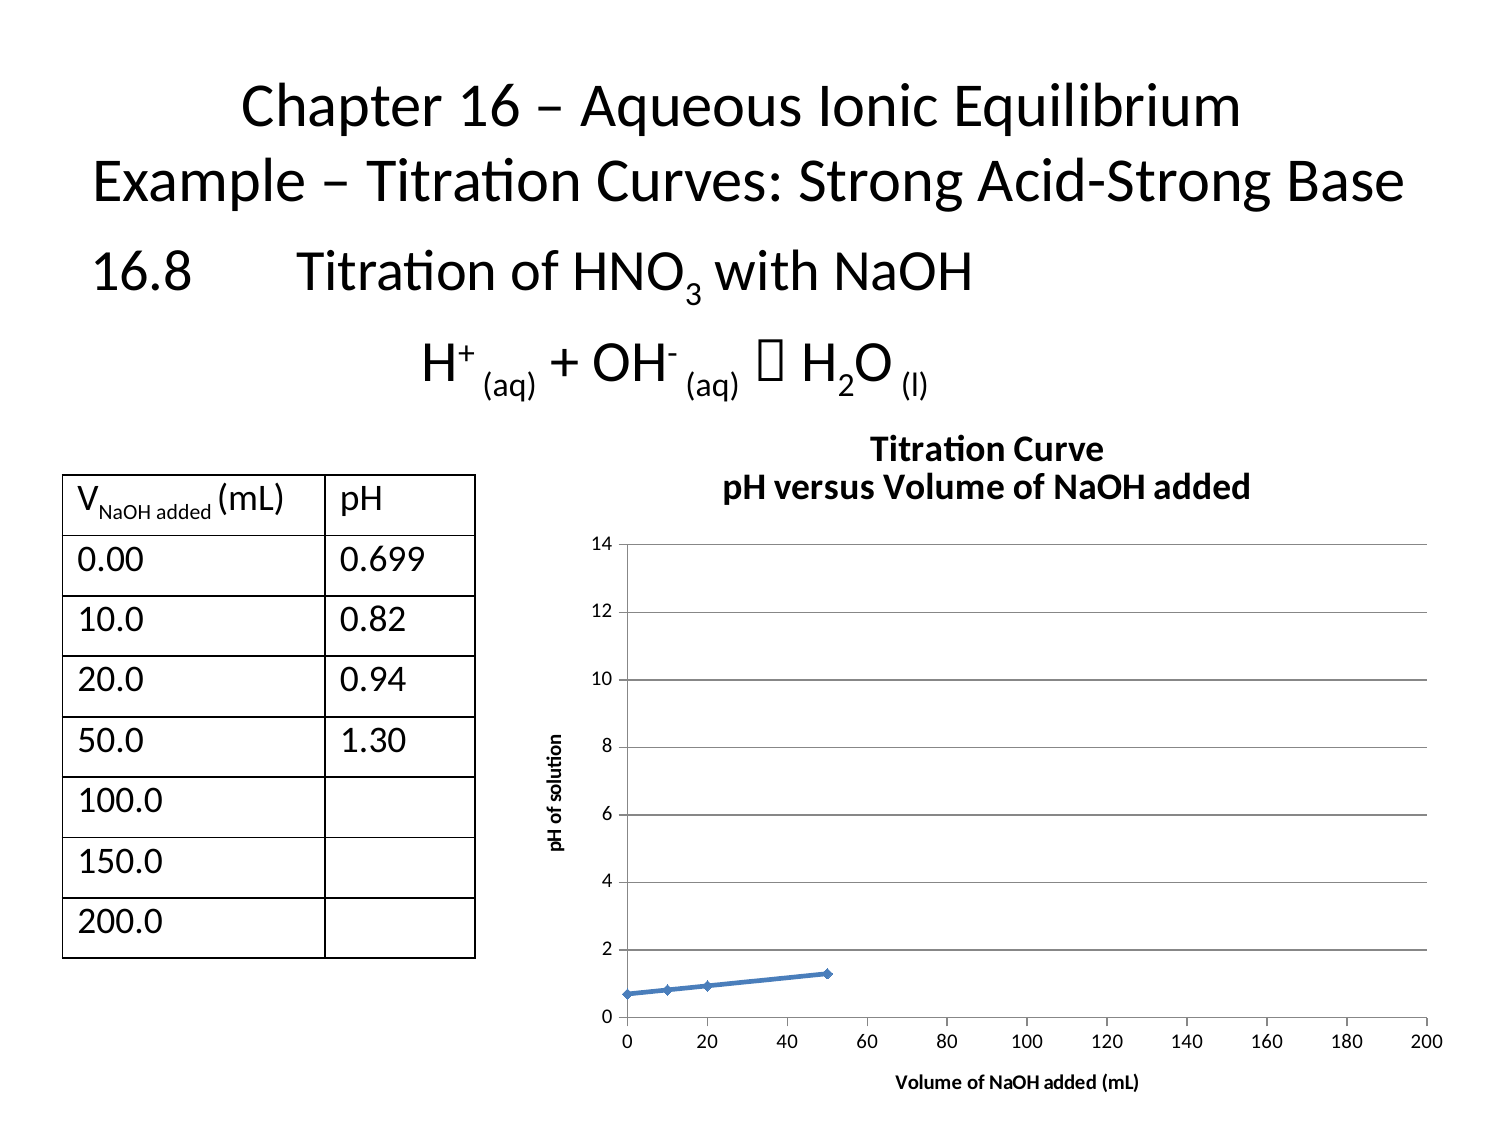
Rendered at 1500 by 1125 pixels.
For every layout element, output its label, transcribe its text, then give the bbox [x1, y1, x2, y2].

table_header pH [326, 476, 474, 535]
table_cell 0.699 [326, 536, 474, 595]
table_cell 0.94 [326, 657, 474, 716]
table_cell 0.82 [326, 597, 474, 655]
table_cell 0.00 [63, 536, 324, 595]
list 16.8 Titration of HNO3 with NaOH H+ (aq) + OH- (aq)  H2O (l) [75, 224, 1425, 968]
table_cell 50.0 [63, 718, 324, 776]
table_cell 20.0 [63, 657, 324, 716]
table_cell 10.0 [63, 597, 324, 655]
table_cell [326, 778, 474, 837]
table_cell 1.30 [326, 718, 474, 776]
table_header VNaOH added (mL) [63, 476, 324, 535]
table_cell 200.0 [63, 899, 324, 957]
chart [512, 399, 1463, 1125]
table_cell 100.0 [63, 778, 324, 837]
table_cell 150.0 [63, 838, 324, 897]
table_cell [326, 899, 474, 957]
title Chapter 16 – Aqueous Ionic Equilibrium Example – Titration Curves: Strong Acid-Strong Base [75, 45, 1425, 224]
table_cell [326, 838, 474, 897]
